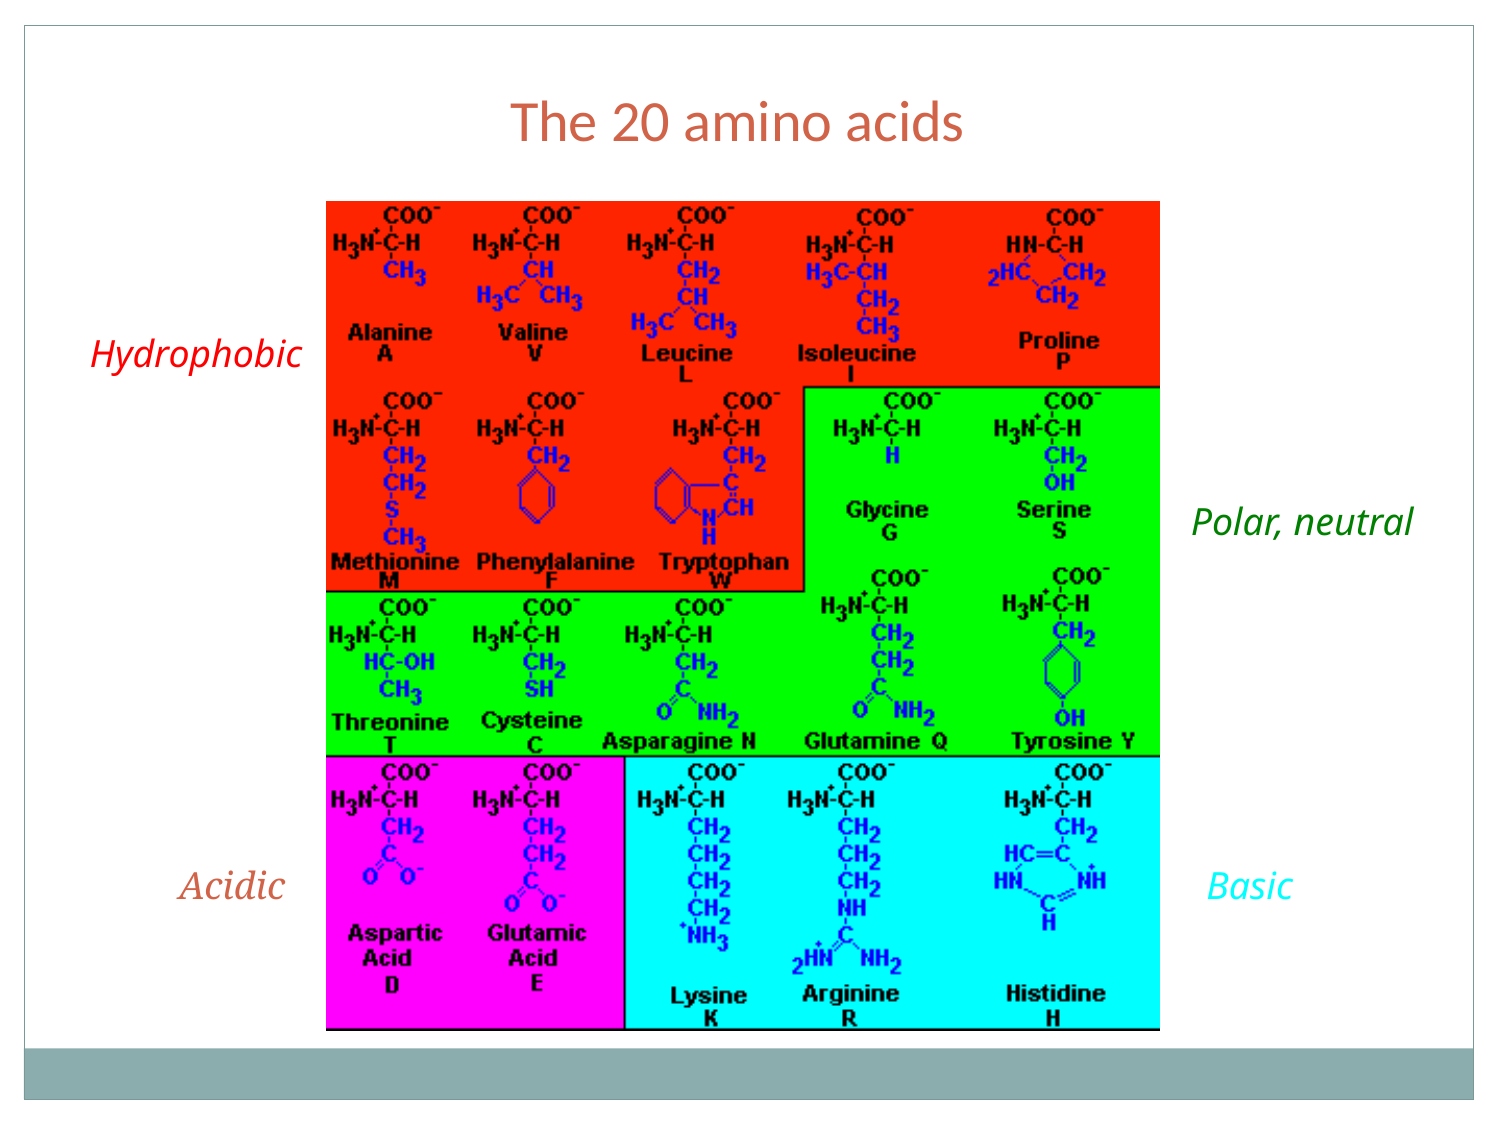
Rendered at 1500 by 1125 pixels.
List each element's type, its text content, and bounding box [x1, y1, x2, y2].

text_box Hydrophobic [82, 323, 311, 383]
text_box The 20 amino acids [69, 52, 1405, 161]
text_box Polar, neutral [1183, 490, 1422, 551]
text_box Basic [1198, 854, 1301, 915]
picture [325, 201, 1160, 1032]
text_box Acidic [171, 854, 294, 915]
